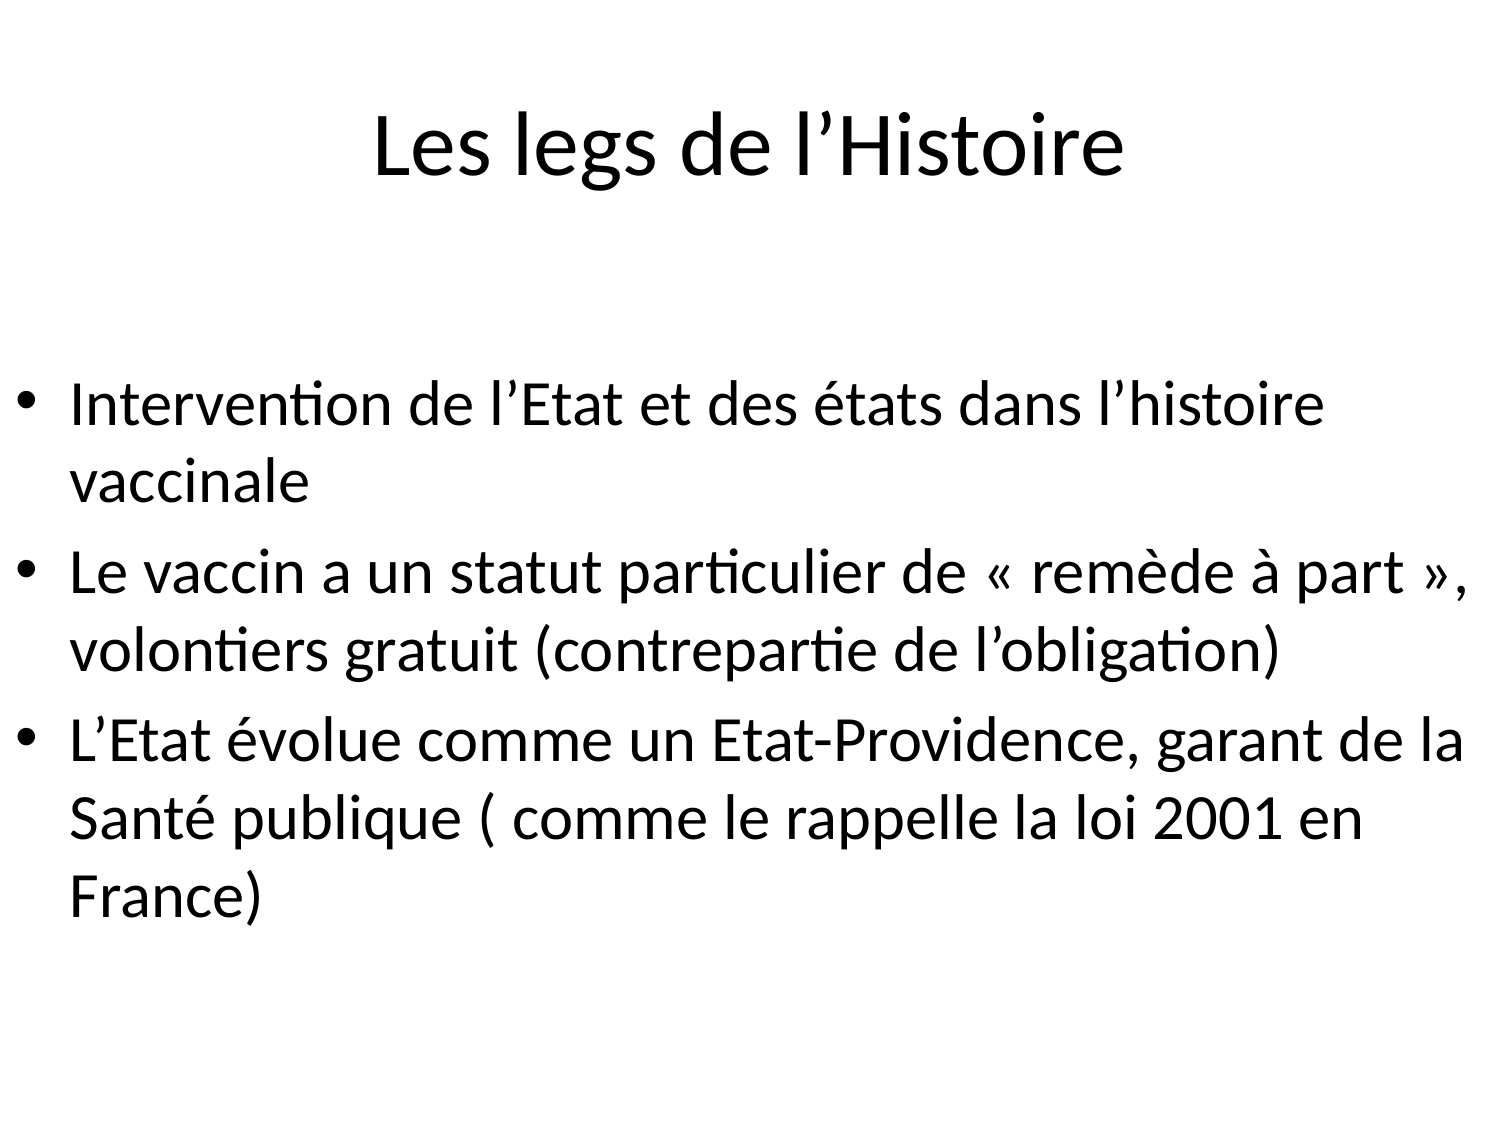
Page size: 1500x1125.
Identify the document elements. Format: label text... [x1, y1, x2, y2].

list Intervention de l’Etat et des états dans l’histoire vaccinale Le vaccin a un statut particulier de « remède à part », volontiers gratuit (contrepartie de l’obligation) L’Etat évolue comme un Etat-Providence, garant de la Santé publique ( comme le rappelle la loi 2001 en France) [0, 262, 1500, 1005]
title Les legs de l’Histoire [75, 45, 1425, 233]
